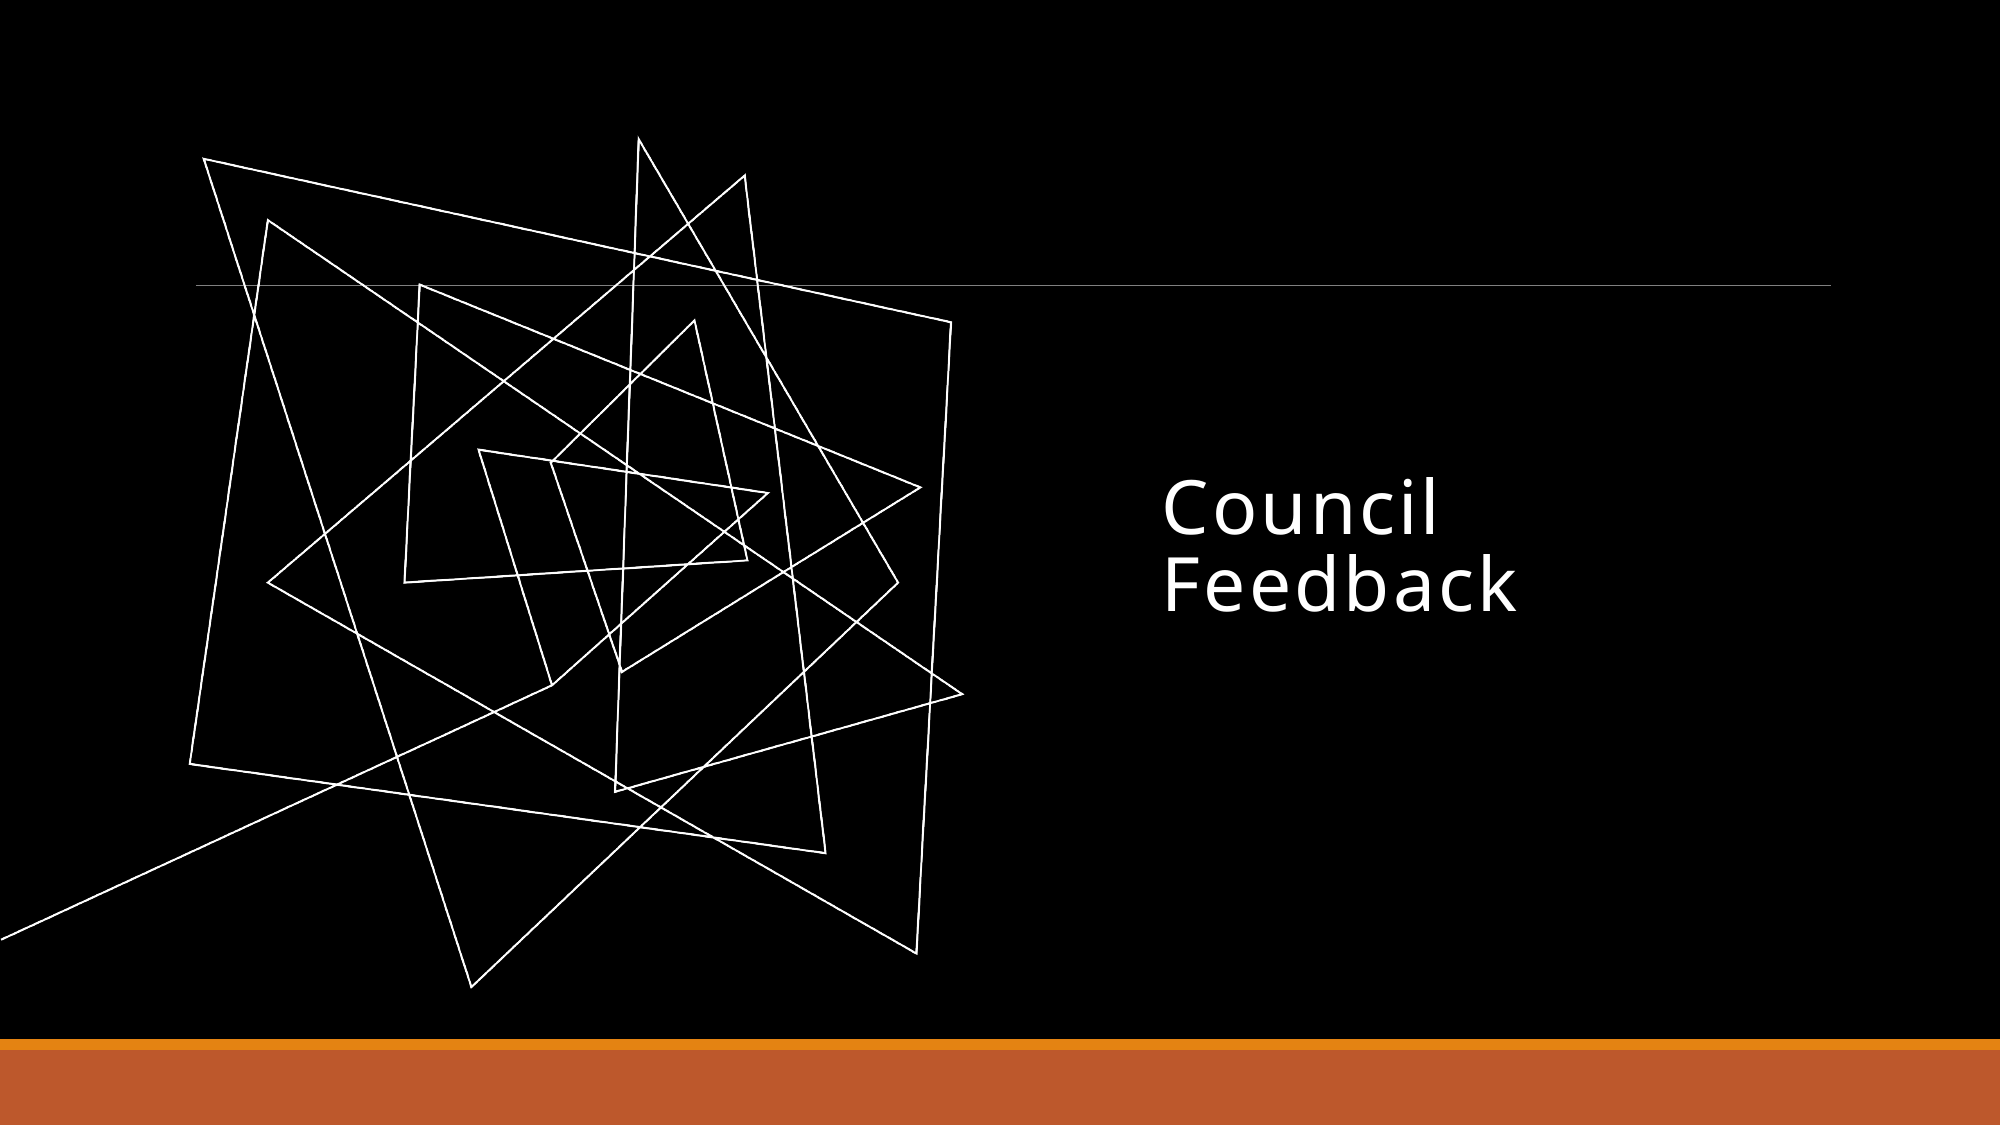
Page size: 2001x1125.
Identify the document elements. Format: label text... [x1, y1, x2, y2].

title Council Feedback [1146, 66, 1833, 634]
picture [0, 135, 965, 989]
